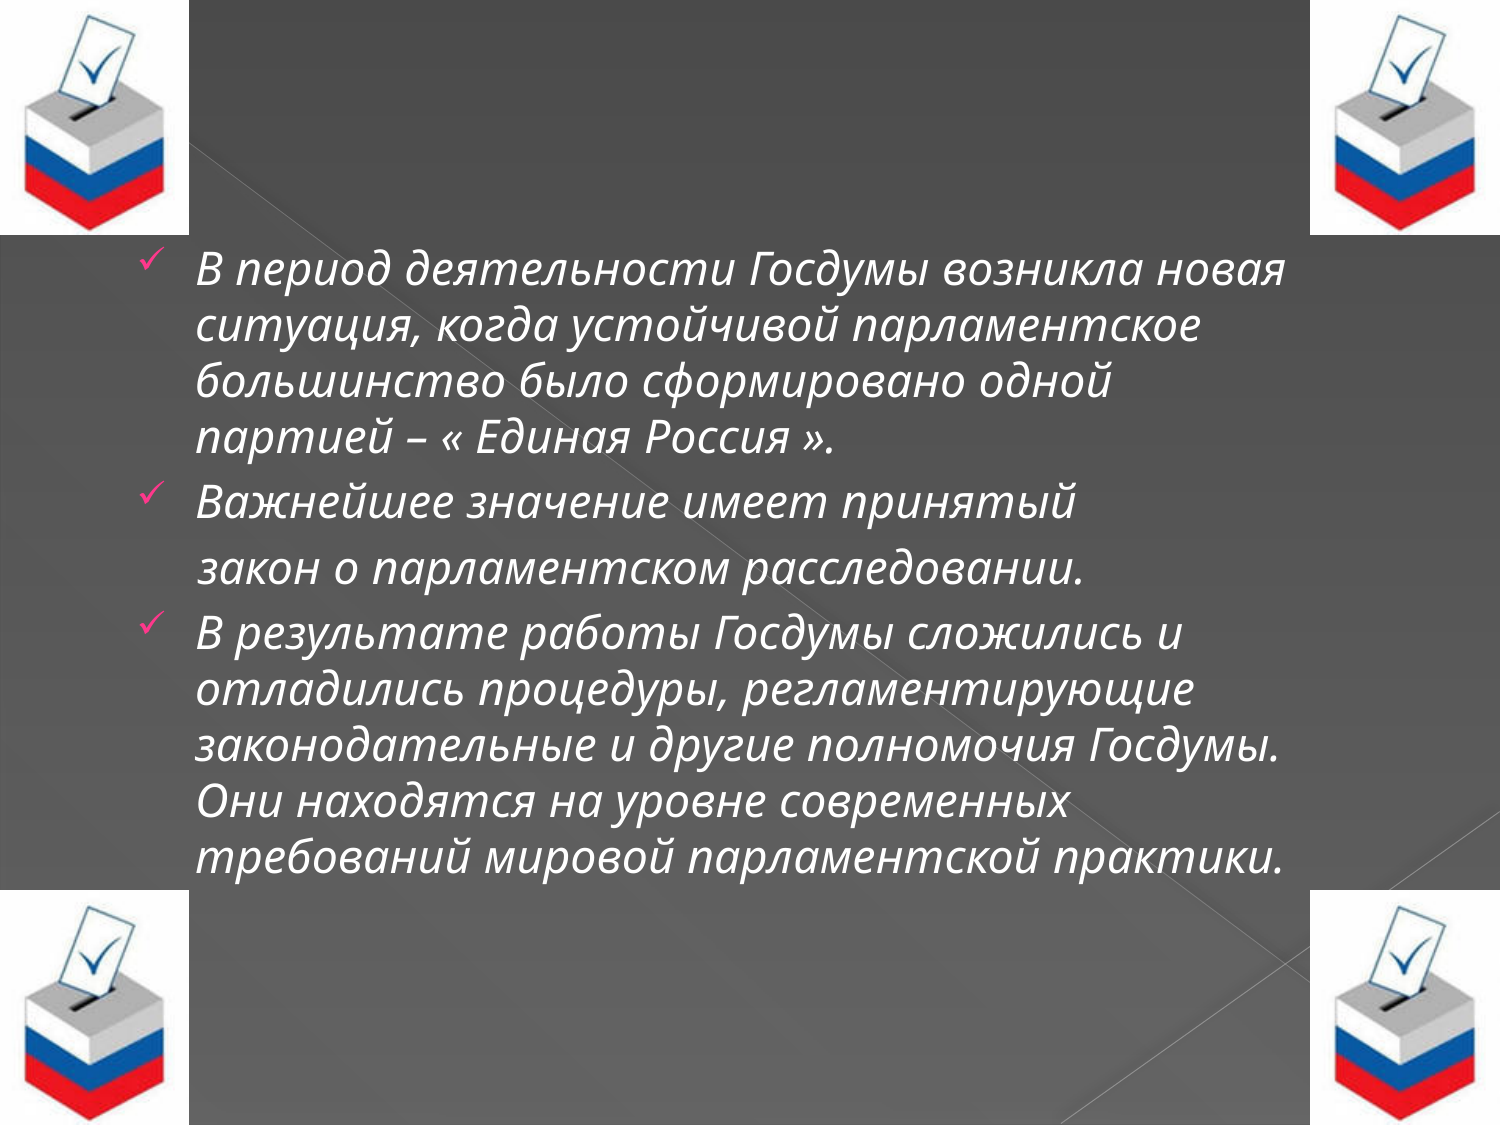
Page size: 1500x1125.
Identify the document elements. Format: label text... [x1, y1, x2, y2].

picture [0, 890, 190, 1125]
picture [1310, 890, 1500, 1125]
picture [0, 0, 190, 235]
picture [1310, 0, 1500, 235]
list В период деятельности Госдумы возникла новая ситуация, когда устойчивой парламентское большинство было сформировано одной партией – « Единая Россия ». Важнейшее значение имеет принятый закон о парламентском расследовании. В результате работы Госдумы сложились и отладились процедуры, регламентирующие законодательные и другие полномочия Госдумы. Они находятся на уровне современных требований мировой парламентской практики. [112, 231, 1306, 975]
